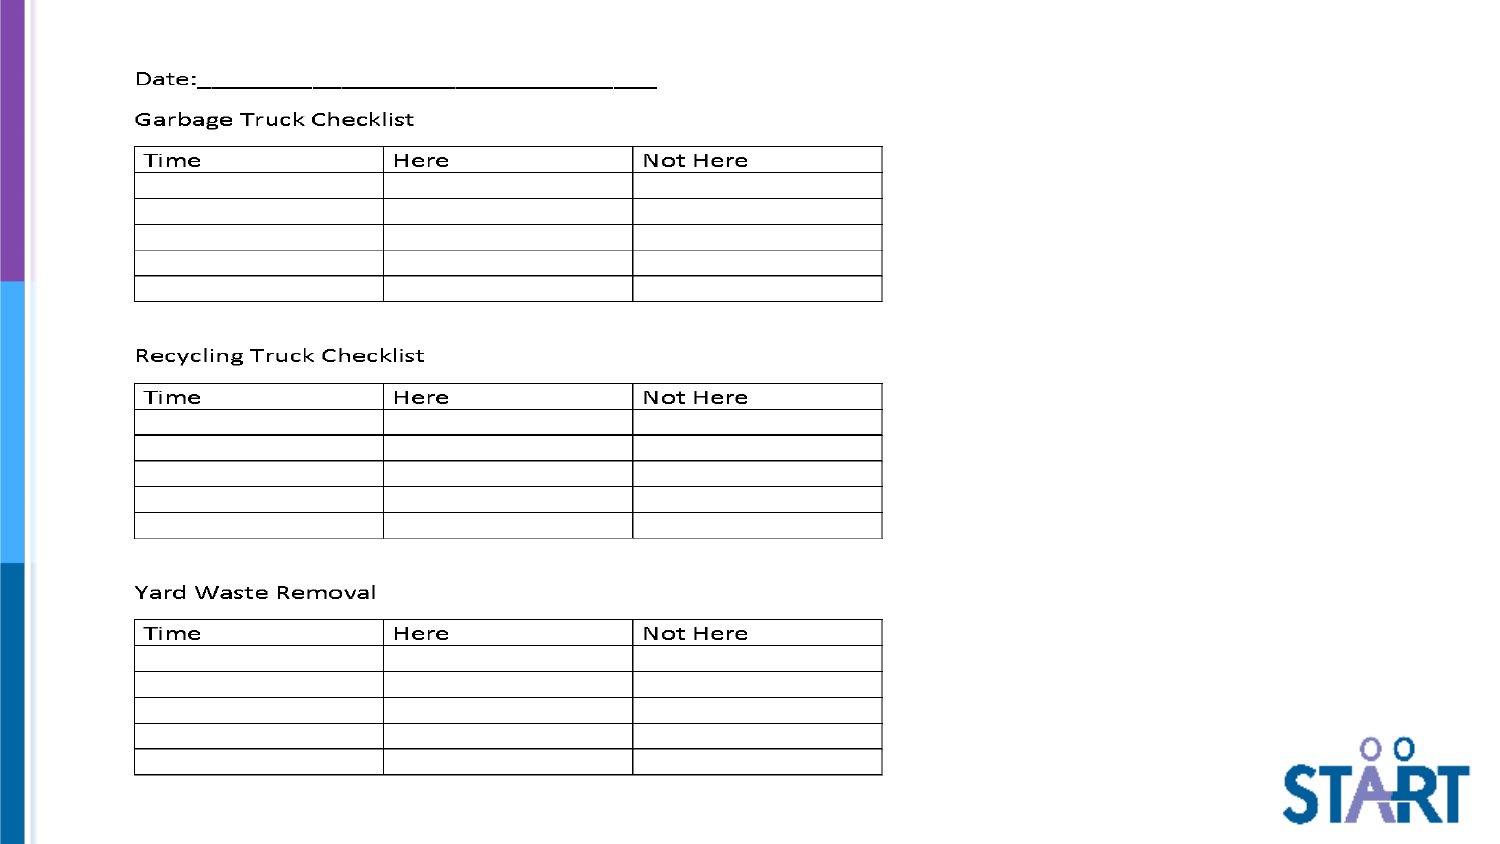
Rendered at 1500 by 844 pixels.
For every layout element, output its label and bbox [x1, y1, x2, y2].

text_box [133, 65, 883, 814]
picture [1271, 722, 1482, 831]
picture [1, 0, 55, 844]
